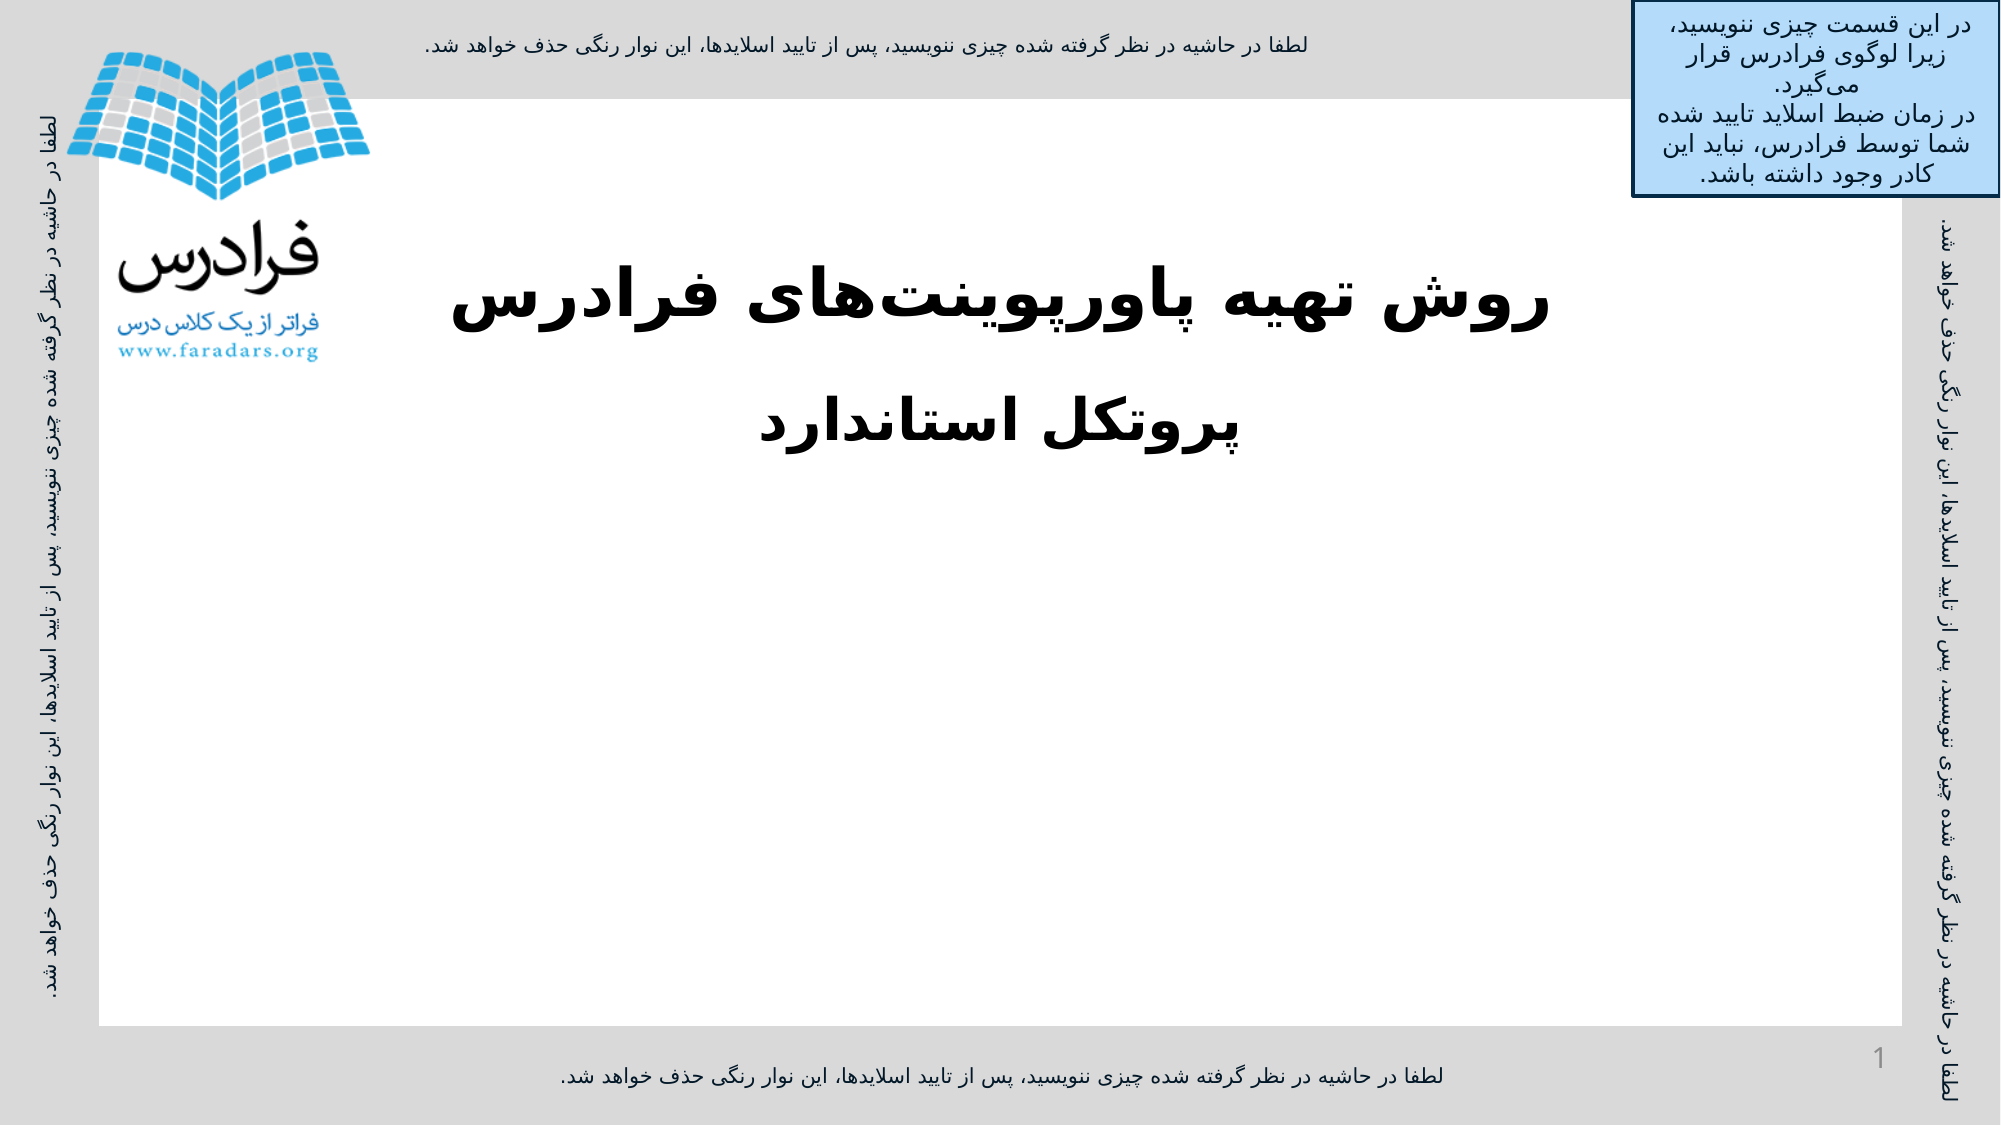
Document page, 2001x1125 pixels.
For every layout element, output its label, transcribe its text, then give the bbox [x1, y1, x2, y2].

slide_number 1 [1453, 1029, 1904, 1089]
title روش تهیه پاورپوینت‌های فرادرس [345, 228, 1659, 351]
list پروتکل استاندارد [98, 355, 1902, 479]
picture [64, 44, 373, 369]
